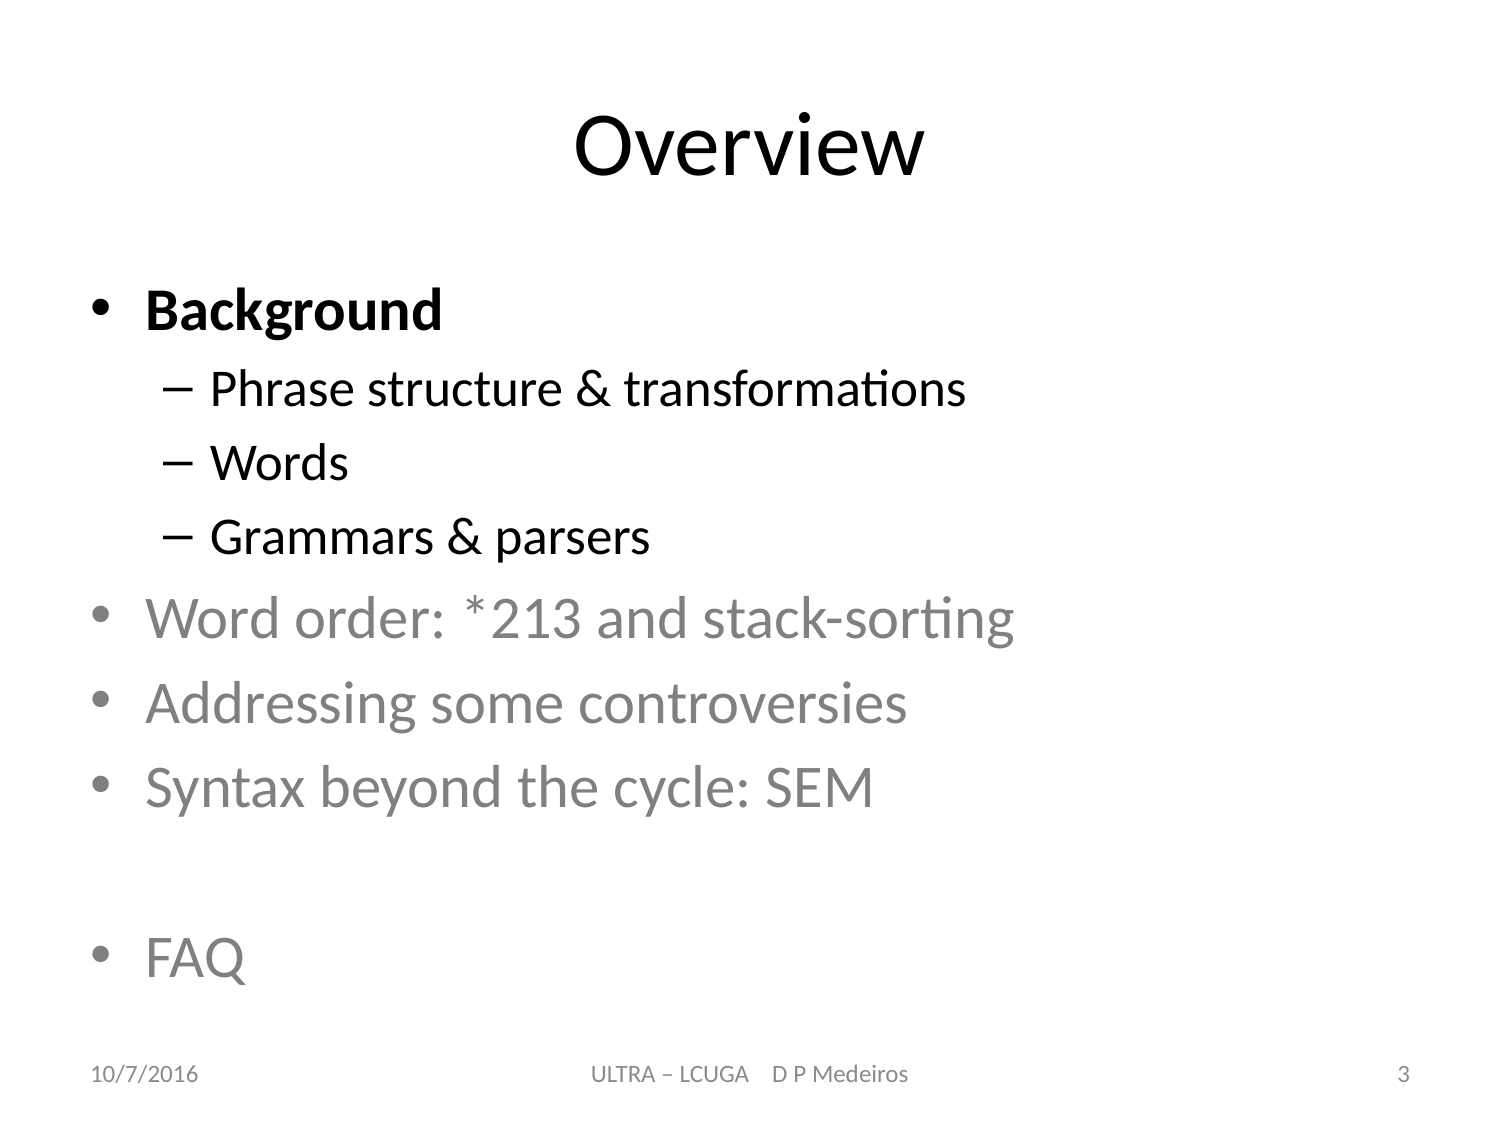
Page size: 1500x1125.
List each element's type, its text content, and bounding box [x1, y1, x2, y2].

slide_number 3 [1074, 1042, 1425, 1103]
footer ULTRA – LCUGA D P Medeiros [512, 1042, 988, 1103]
title Overview [75, 45, 1425, 233]
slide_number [75, 1042, 425, 1103]
list Background Phrase structure & transformations Words Grammars & parsers Word order: *213 and stack-sorting Addressing some controversies Syntax beyond the cycle: SEM FAQ [75, 262, 1425, 1005]
